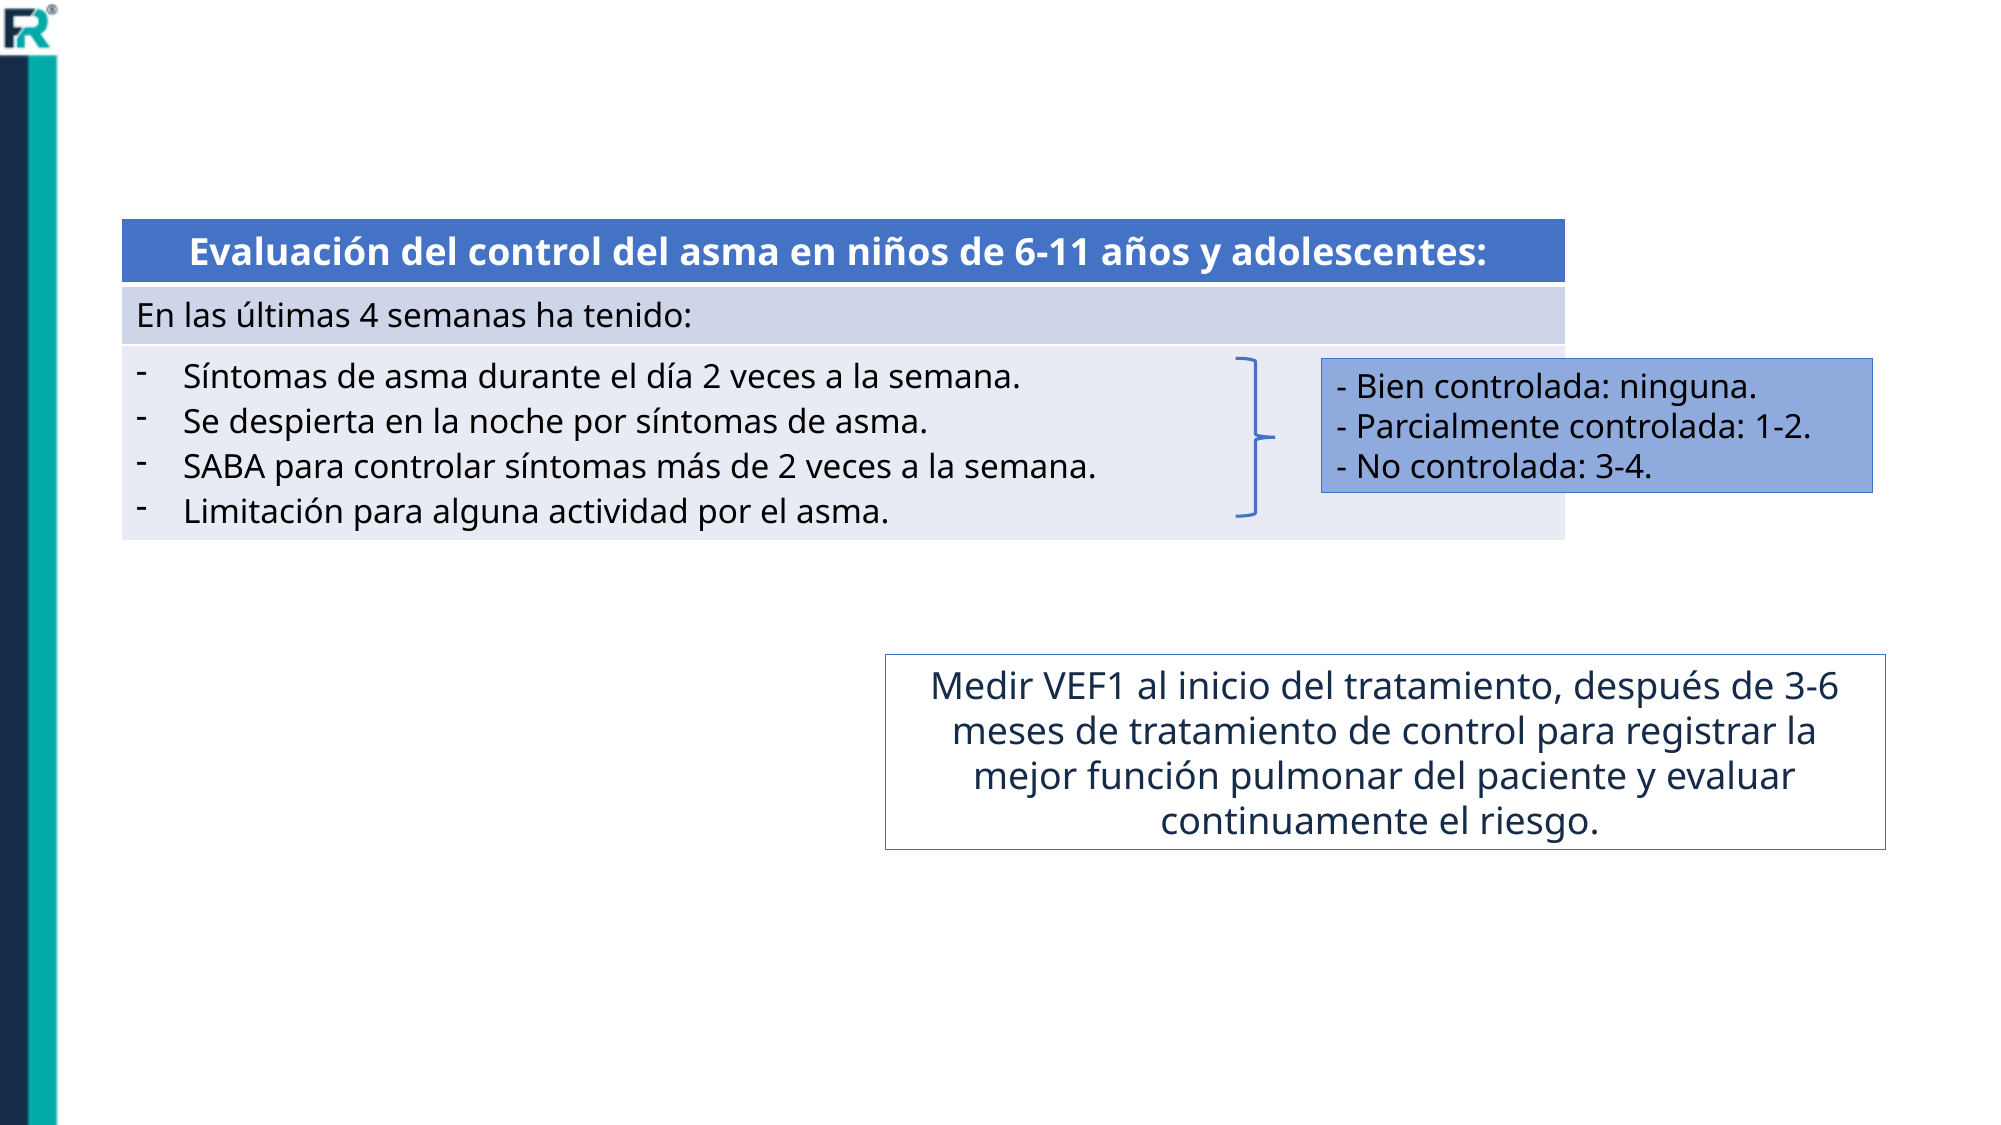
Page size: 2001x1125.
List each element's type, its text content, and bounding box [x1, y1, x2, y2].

text_box - Bien controlada: ninguna. - Parcialmente controlada: 1-2. - No controlada: 3-4. [1321, 358, 1873, 493]
table_cell Síntomas de asma durante el día 2 veces a la semana. Se despierta en la noche por síntomas de asma. SABA para controlar síntomas más de 2 veces a la semana. Limitación para alguna actividad por el asma. [122, 346, 1565, 540]
table_header Evaluación del control del asma en niños de 6-11 años y adolescentes: [122, 219, 1565, 282]
picture [0, 0, 2001, 1125]
table_cell En las últimas 4 semanas ha tenido: [122, 287, 1565, 344]
text_box Medir VEF1 al inicio del tratamiento, después de 3-6 meses de tratamiento de control para registrar la mejor función pulmonar del paciente y evaluar continuamente el riesgo. [885, 654, 1886, 850]
text_box [1235, 357, 1276, 517]
